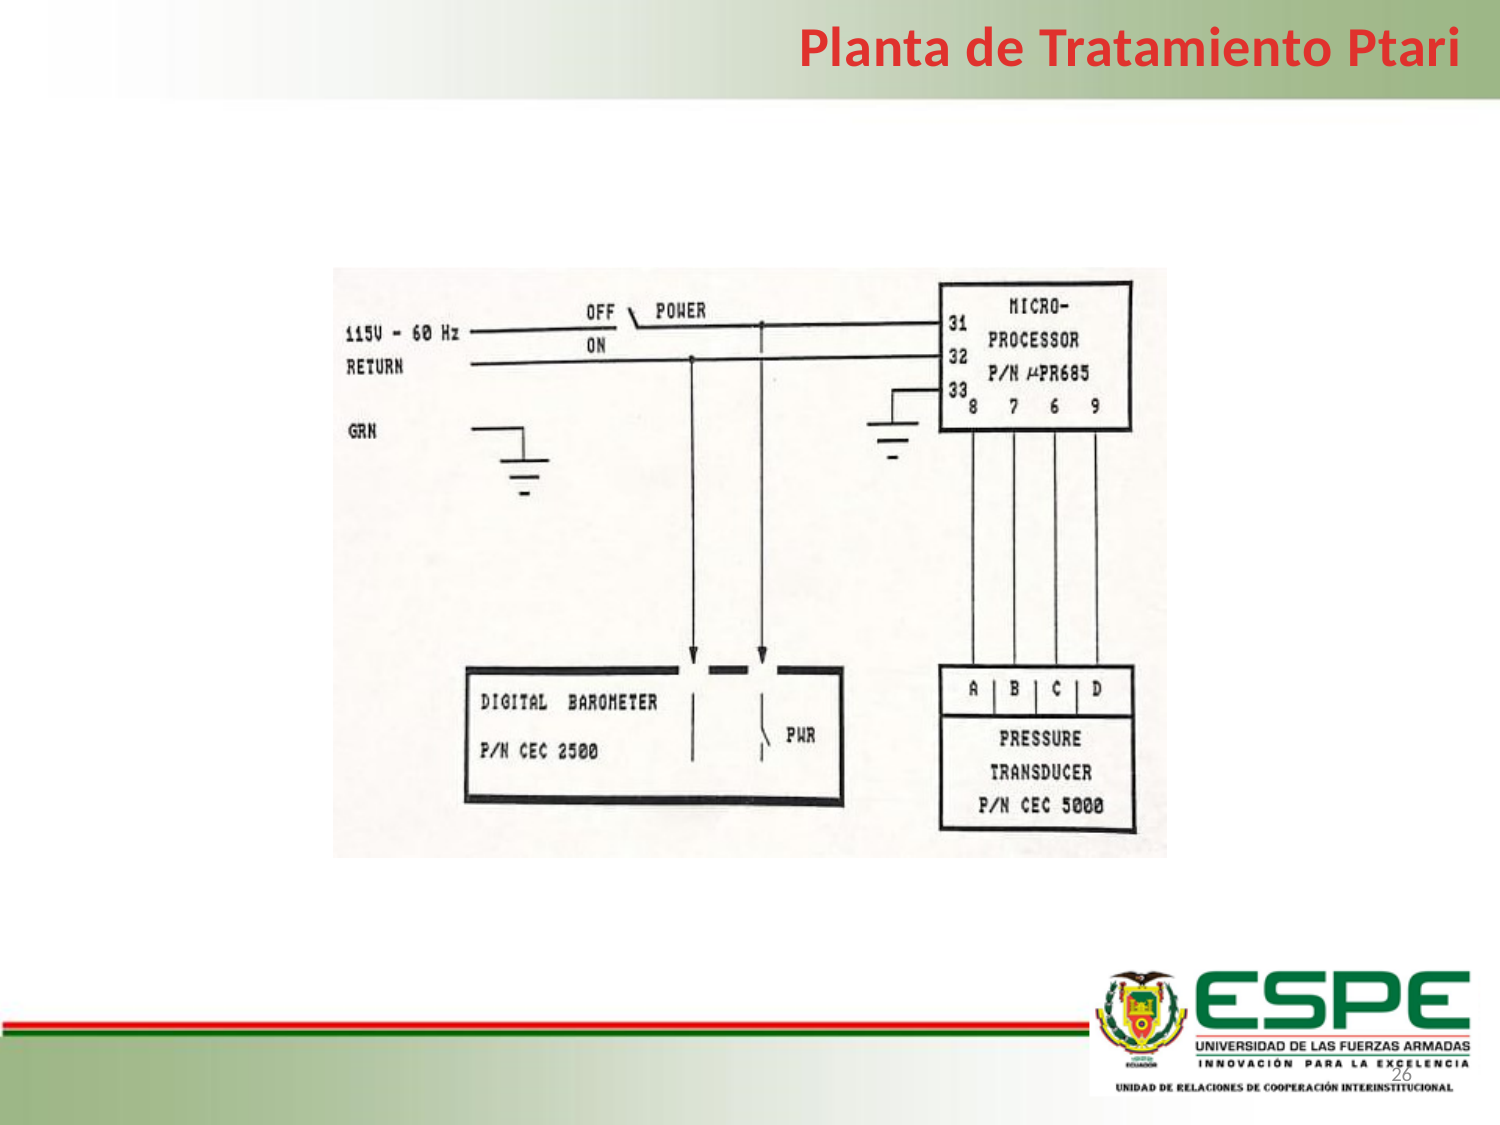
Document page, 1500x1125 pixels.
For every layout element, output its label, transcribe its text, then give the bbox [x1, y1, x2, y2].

text_box Planta de Tratamiento Ptari [137, 3, 1475, 84]
picture [0, 0, 1500, 1125]
slide_number 26 [1074, 1042, 1425, 1103]
